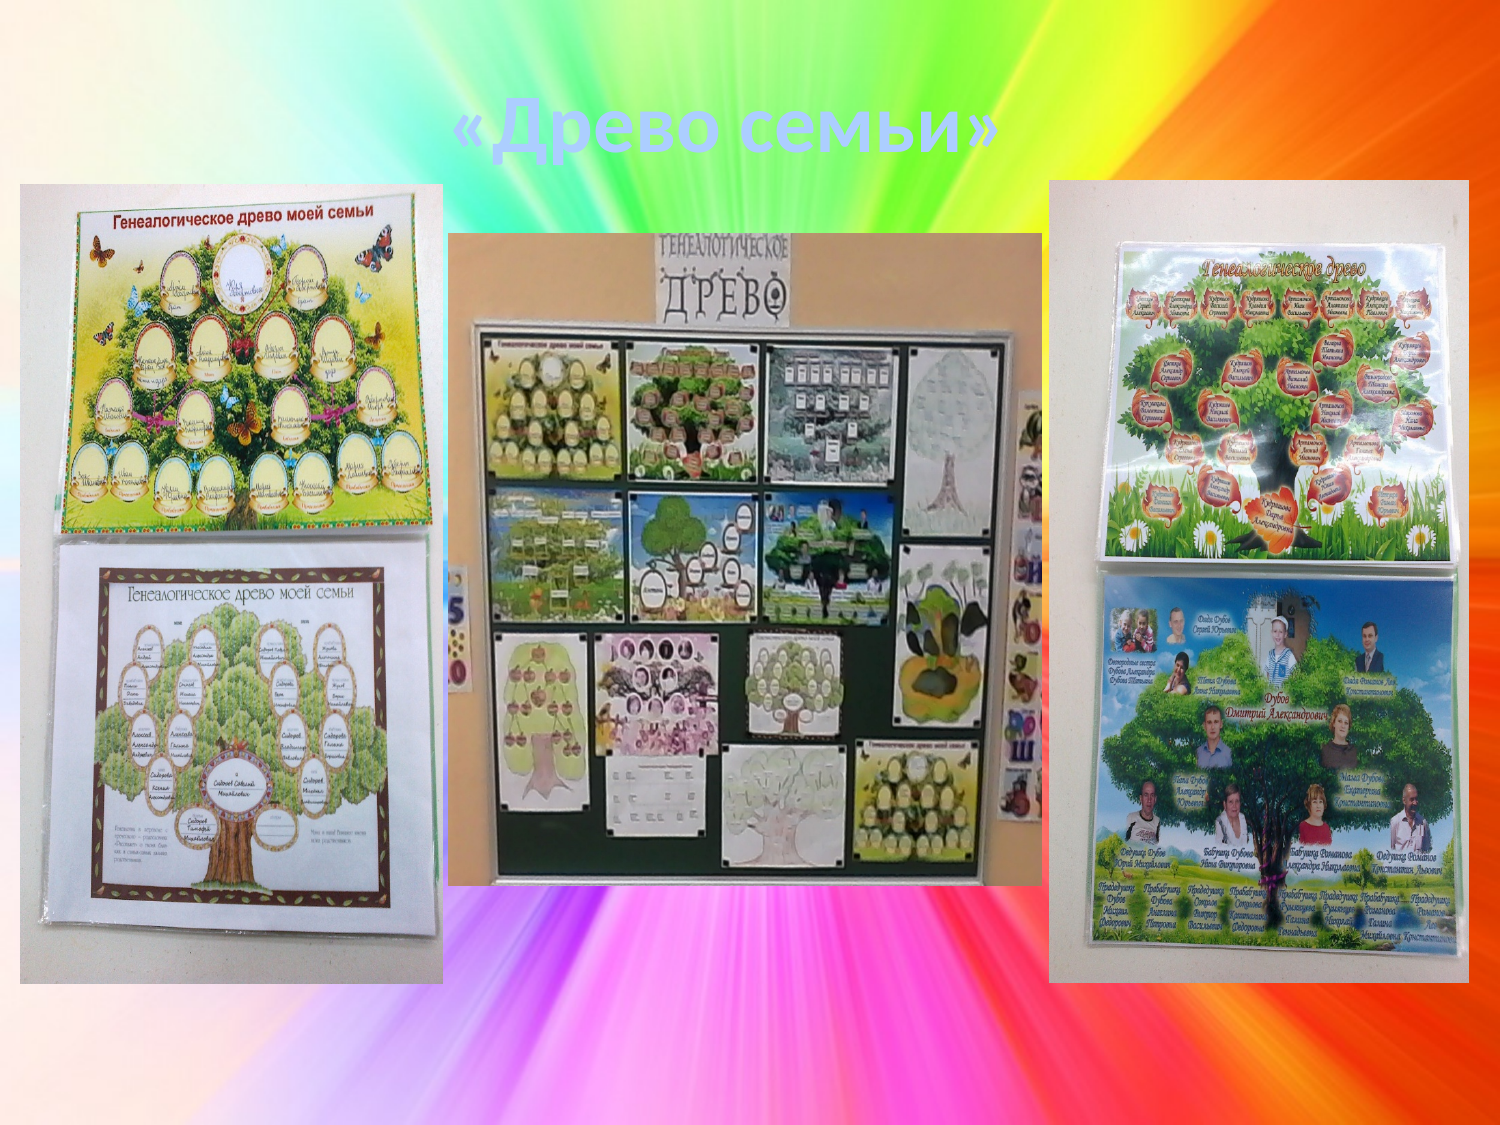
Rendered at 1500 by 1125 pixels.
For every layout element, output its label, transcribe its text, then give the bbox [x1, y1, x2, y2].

picture [0, 0, 1500, 1125]
text_box «Древо семьи» [383, 62, 1072, 177]
